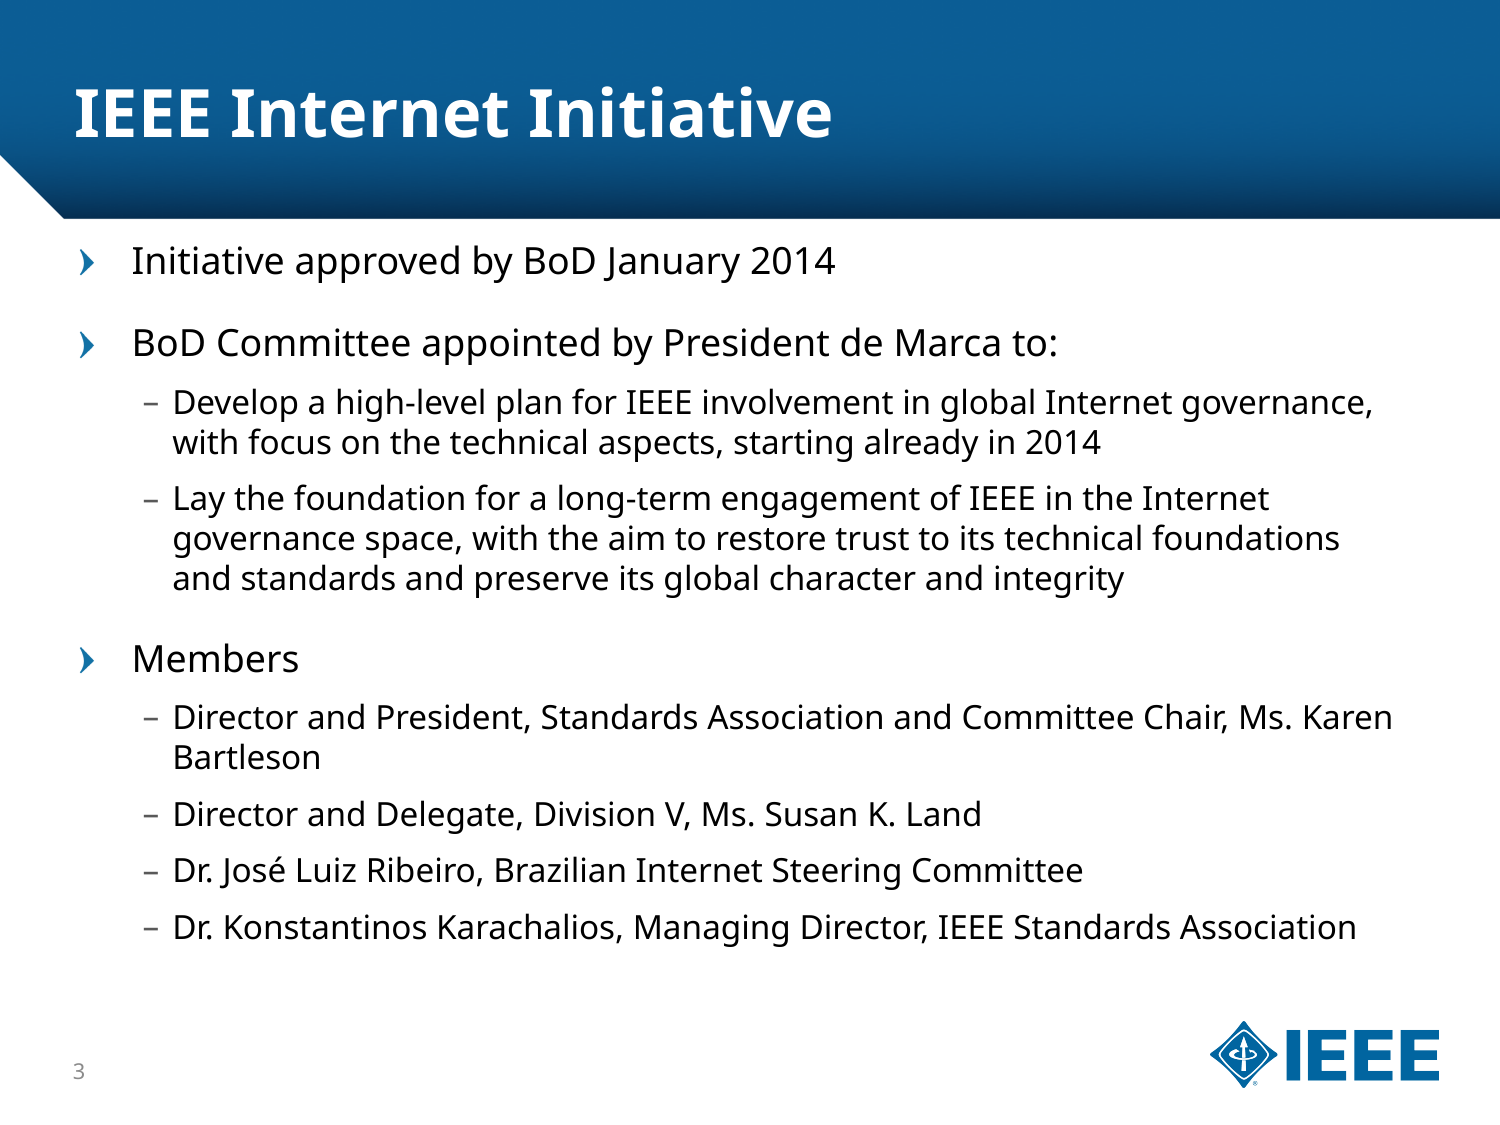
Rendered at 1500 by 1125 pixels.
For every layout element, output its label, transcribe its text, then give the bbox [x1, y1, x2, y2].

picture [0, 0, 1500, 1125]
title IEEE Internet Initiative [59, 22, 1426, 199]
slide_number 3 [72, 1042, 132, 1103]
list Initiative approved by BoD January 2014 BoD Committee appointed by President de Marca to: Develop a high-level plan for IEEE involvement in global Internet governance, with focus on the technical aspects, starting already in 2014 Lay the foundation for a long-term engagement of IEEE in the Internet governance space, with the aim to restore trust to its technical foundations and standards and preserve its global character and integrity Members Director and President, Standards Association and Committee Chair, Ms. Karen Bartleson Director and Delegate, Division V, Ms. Susan K. Land Dr. José Luiz Ribeiro, Brazilian Internet Steering Committee Dr. Konstantinos Karachalios, Managing Director, IEEE Standards Association [60, 229, 1426, 1043]
